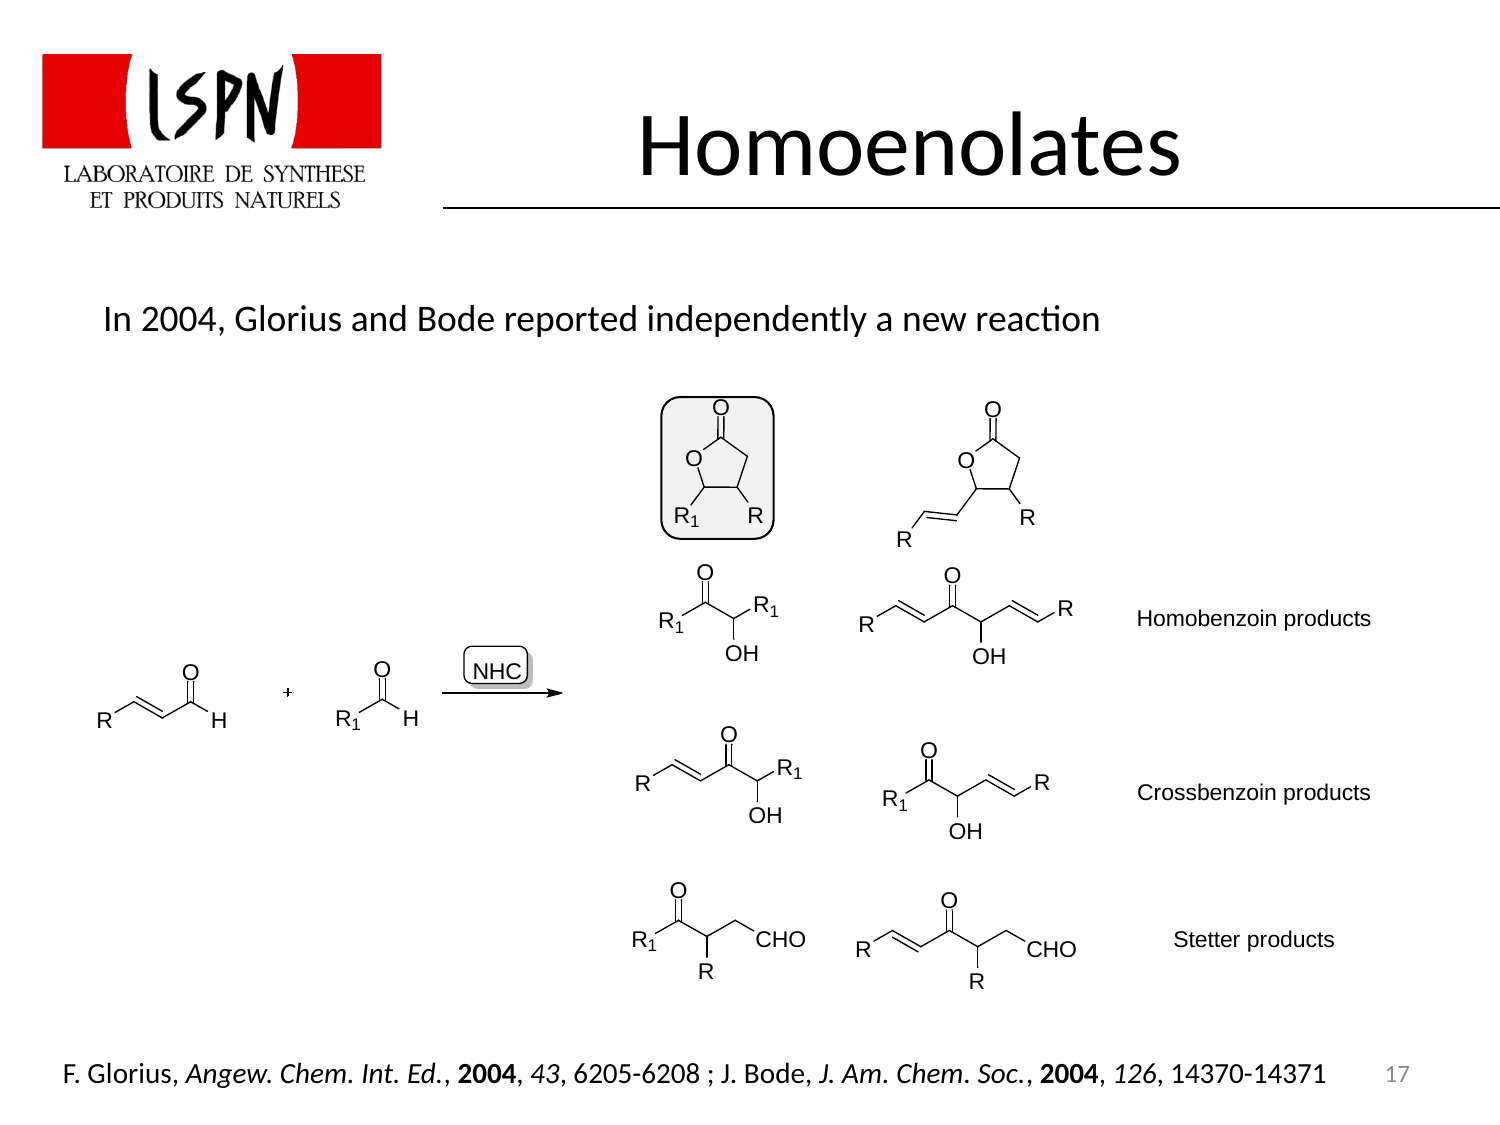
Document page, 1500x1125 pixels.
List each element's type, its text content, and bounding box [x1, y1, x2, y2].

text_box In 2004, Glorius and Bode reported independently a new reaction [88, 286, 1258, 346]
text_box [92, 396, 1379, 1005]
slide_number 17 [1074, 1042, 1425, 1103]
title Homoenolates [395, 45, 1425, 233]
text_box F. Glorius, Angew. Chem. Int. Ed., 2004, 43, 6205-6208 ; J. Bode, J. Am. Chem. Soc., 2004, 126, 14370-14371 [48, 1046, 1074, 1097]
picture [40, 54, 382, 223]
